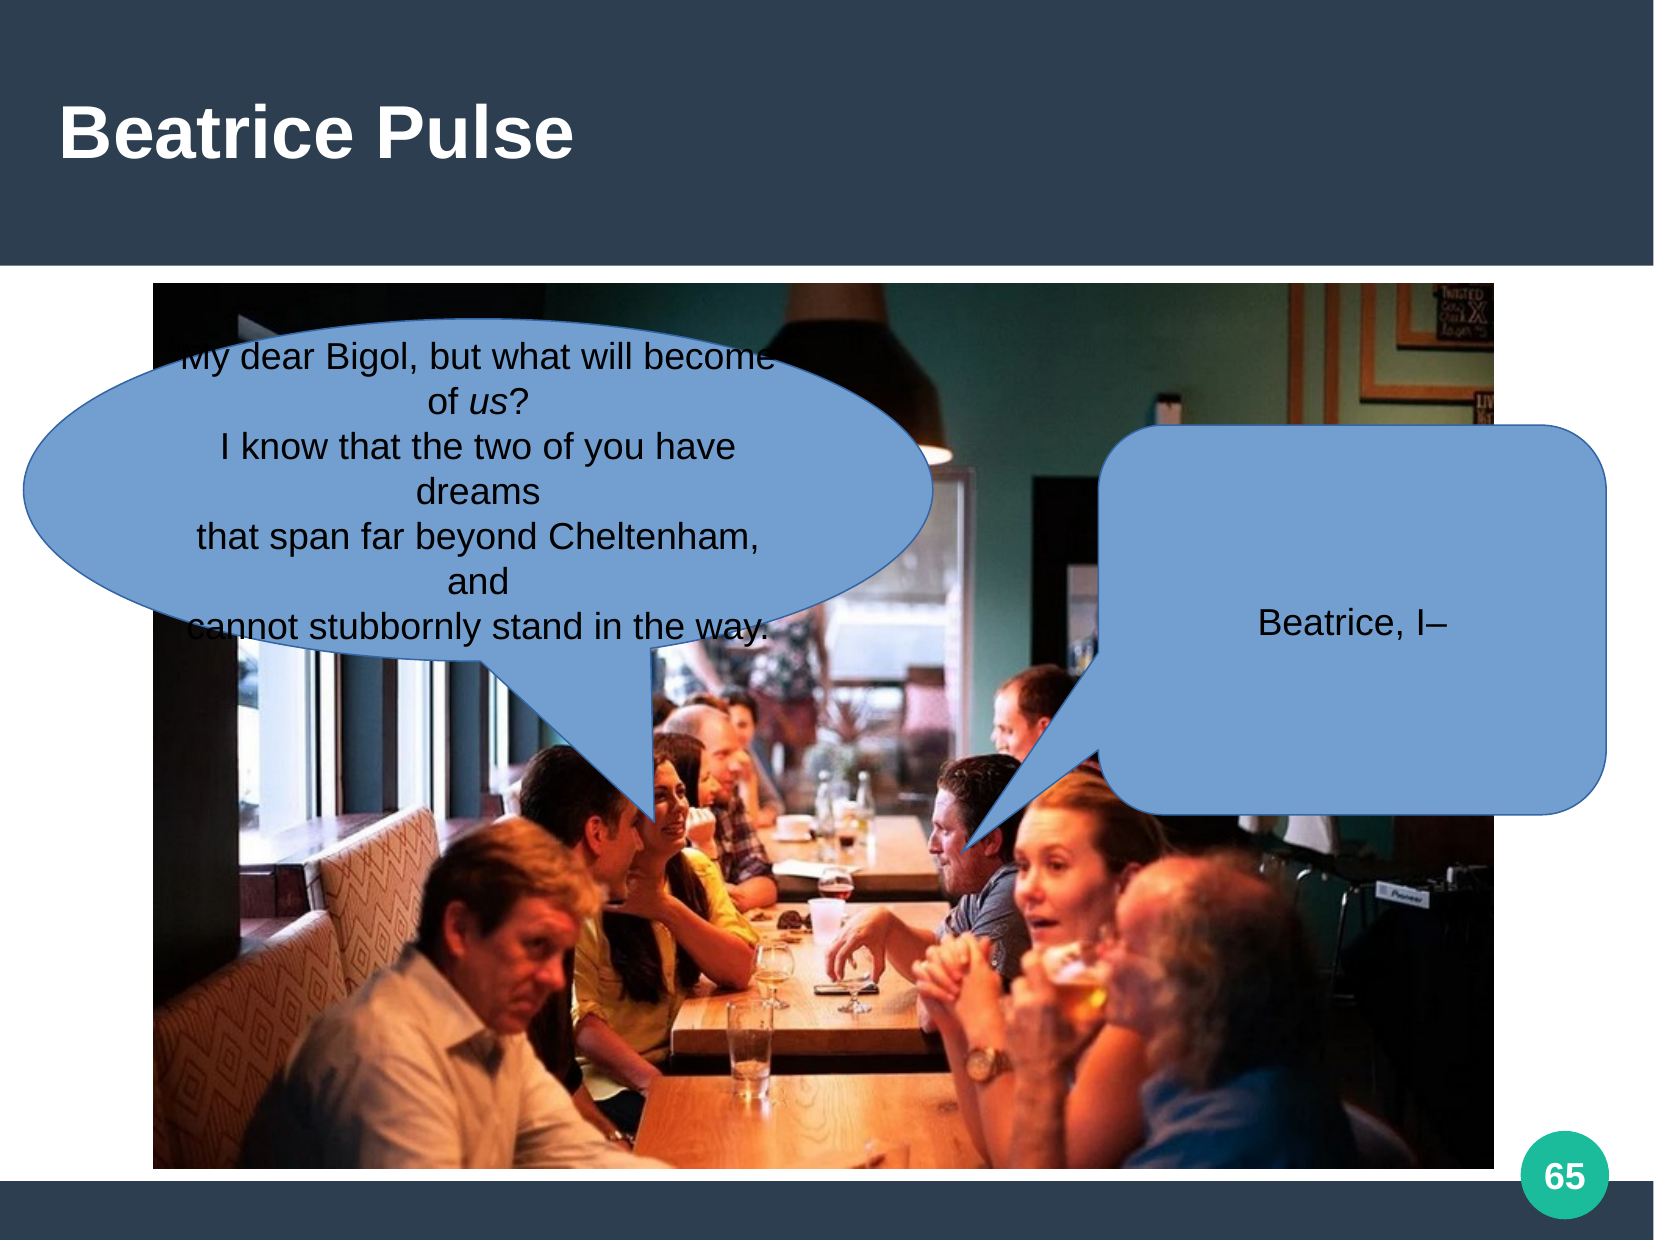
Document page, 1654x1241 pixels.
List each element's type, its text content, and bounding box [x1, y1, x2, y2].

text_box My dear Bigol, but what will become of us? I know that the two of you have dreams that span far beyond Cheltenham, and cannot stubbornly stand in the way. [23, 372, 148, 608]
text_box Beatrice Pulse [58, 49, 1595, 207]
text_box Beatrice, I– [1500, 425, 1607, 815]
picture [153, 283, 1495, 1169]
